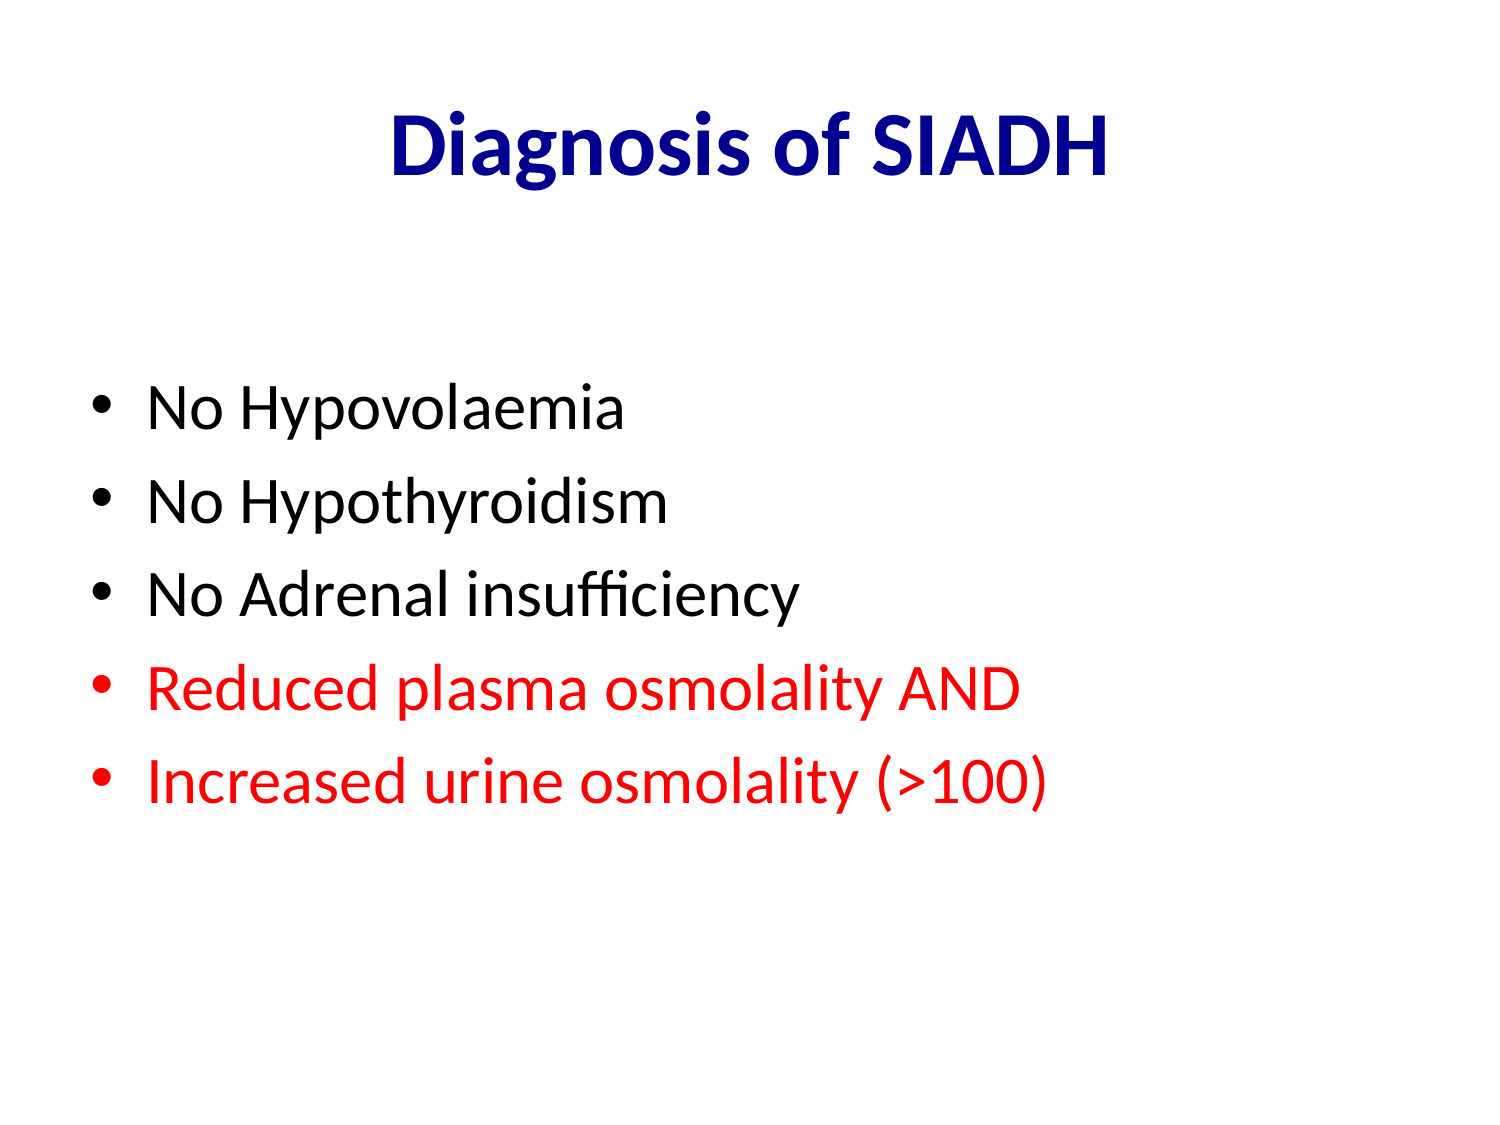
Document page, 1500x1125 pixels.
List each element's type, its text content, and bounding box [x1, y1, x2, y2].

list No Hypovolaemia No Hypothyroidism No Adrenal insufficiency Reduced plasma osmolality AND Increased urine osmolality (>100) [75, 262, 1425, 1005]
title Diagnosis of SIADH [75, 45, 1425, 233]
